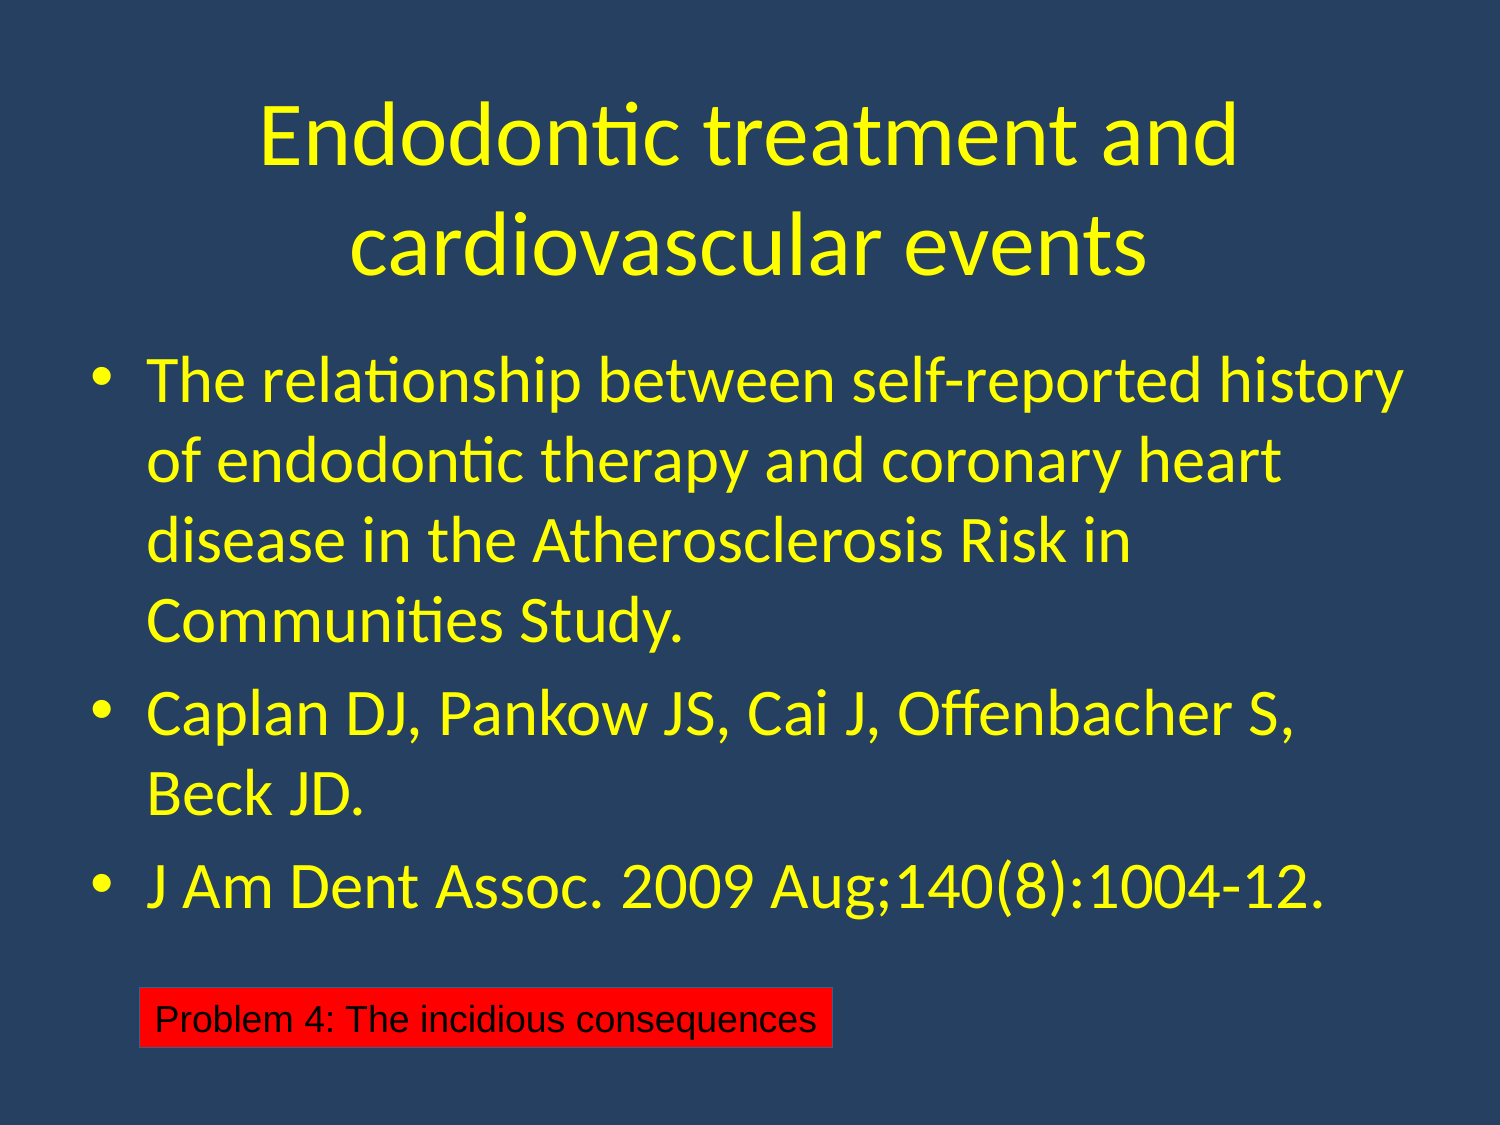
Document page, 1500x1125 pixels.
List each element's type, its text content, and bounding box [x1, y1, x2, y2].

title Endodontic treatment and cardiovascular events [74, 89, 1426, 278]
text_box Problem 4: The incidious consequences [139, 987, 833, 1048]
list The relationship between self-reported history of endodontic therapy and coronary heart disease in the Atherosclerosis Risk in Communities Study. Caplan DJ, Pankow JS, Cai J, Offenbacher S, Beck JD. J Am Dent Assoc. 2009 Aug;140(8):1004-12. [74, 327, 1426, 1071]
